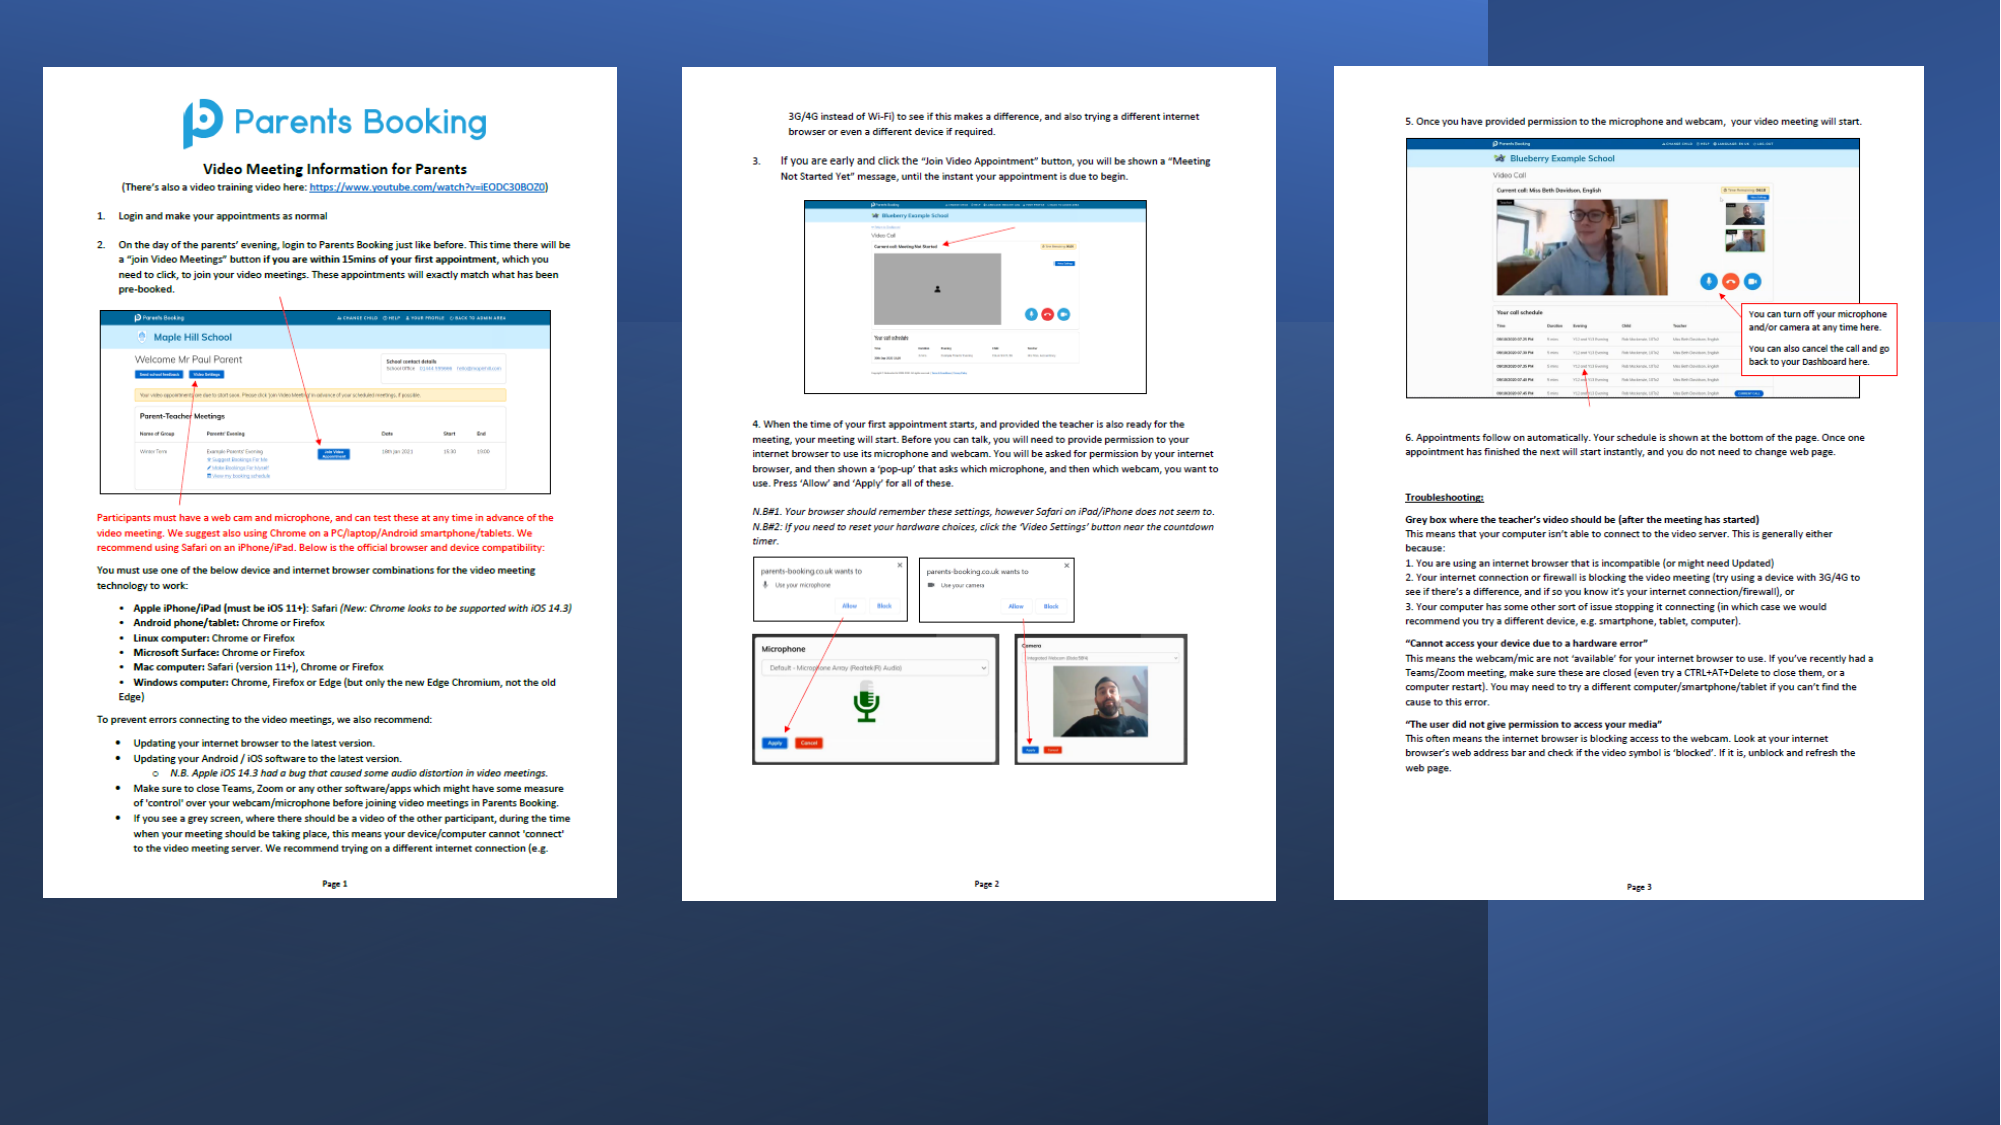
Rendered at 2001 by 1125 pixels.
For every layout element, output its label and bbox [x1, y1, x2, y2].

text_box [0, 321, 2000, 1125]
picture [1334, 66, 1924, 900]
picture [681, 67, 1276, 901]
text_box [1489, 0, 2000, 321]
text_box [0, 0, 1489, 321]
picture [43, 67, 617, 898]
